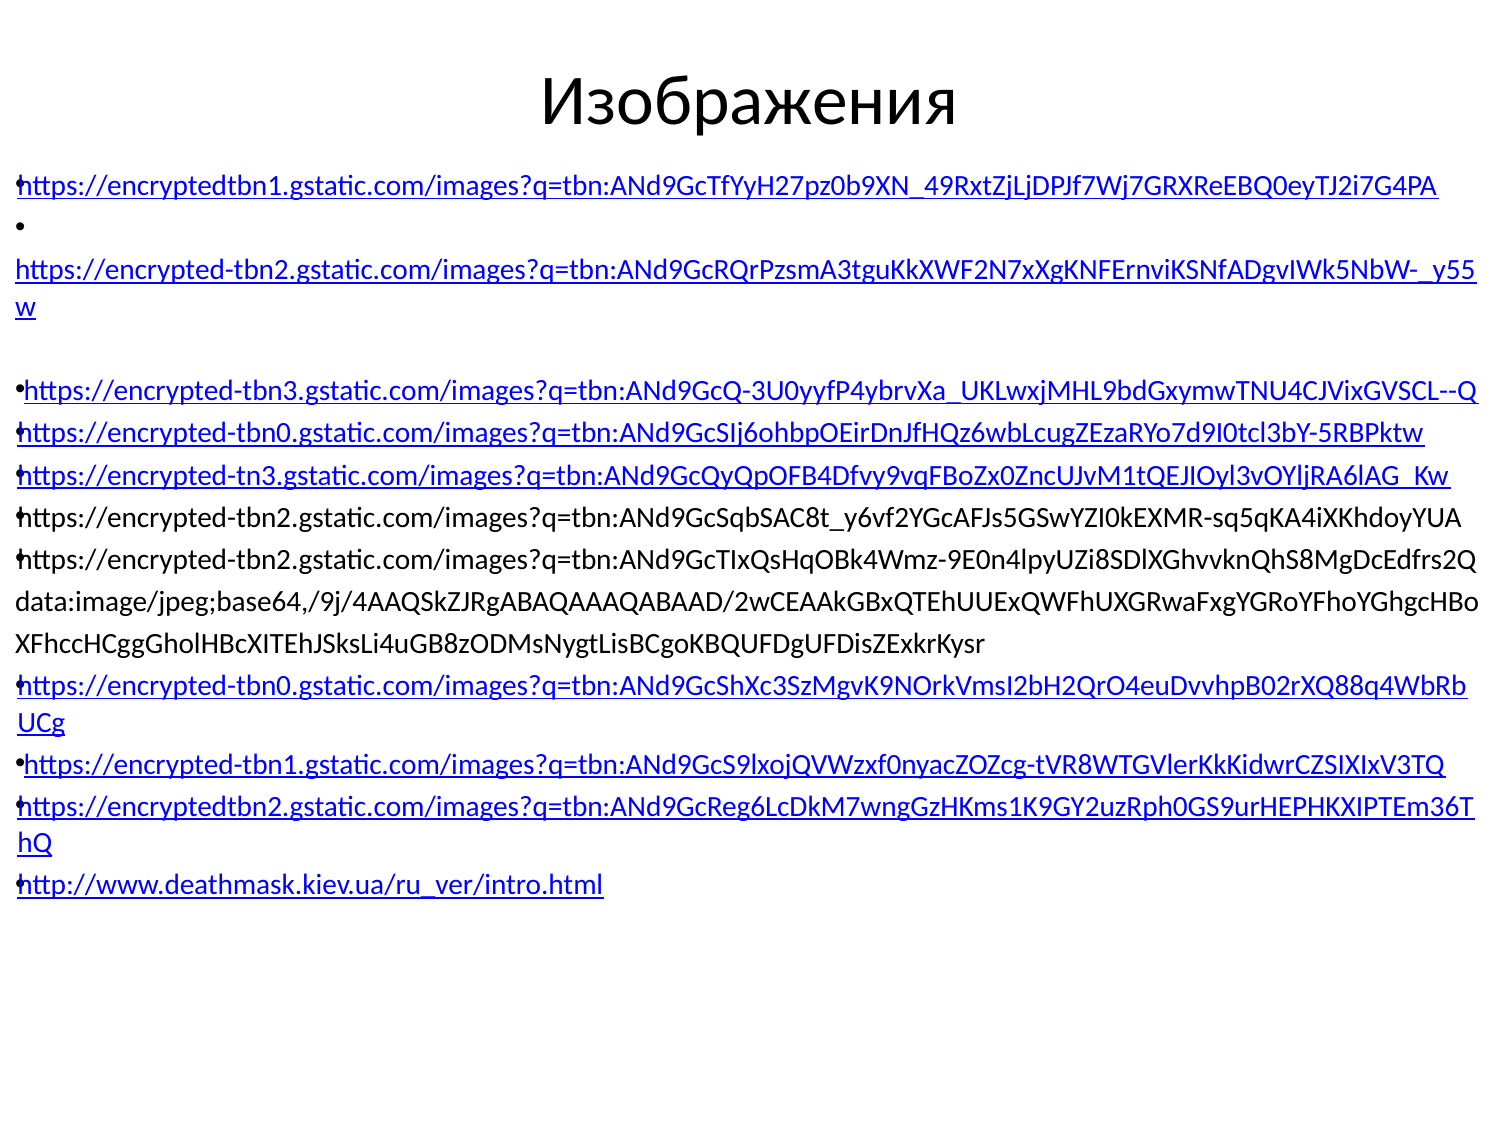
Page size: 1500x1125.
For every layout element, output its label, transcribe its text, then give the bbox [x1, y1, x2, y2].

list https://encryptedtbn1.gstatic.com/images?q=tbn:ANd9GcTfYyH27pz0b9XN_49RxtZjLjDPJf7Wj7GRXReEBQ0eyTJ2i7G4PA https://encrypted-tbn2.gstatic.com/images?q=tbn:ANd9GcRQrPzsmA3tguKkXWF2N7xXgKNFErnviKSNfADgvIWk5NbW-_y55w https://encrypted-tbn3.gstatic.com/images?q=tbn:ANd9GcQ-3U0yyfP4ybrvXa_UKLwxjMHL9bdGxymwTNU4CJVixGVSCL--Q https://encrypted-tbn0.gstatic.com/images?q=tbn:ANd9GcSIj6ohbpOEirDnJfHQz6wbLcugZEzaRYo7d9I0tcl3bY-5RBPktw https://encrypted-tn3.gstatic.com/images?q=tbn:ANd9GcQyQpOFB4Dfvy9vqFBoZx0ZncUJvM1tQEJIOyl3vOYljRA6lAG_Kw https://encrypted-tbn2.gstatic.com/images?q=tbn:ANd9GcSqbSAC8t_y6vf2YGcAFJs5GSwYZI0kEXMR-sq5qKA4iXKhdoyYUA https://encrypted-tbn2.gstatic.com/images?q=tbn:ANd9GcTIxQsHqOBk4Wmz-9E0n4lpyUZi8SDlXGhvvknQhS8MgDcEdfrs2Q data:image/jpeg;base64,/9j/4AAQSkZJRgABAQAAAQABAAD/2wCEAAkGBxQTEhUUExQWFhUXGRwaFxgYGRoYFhoYGhgcHBoXFhccHCggGholHBcXITEhJSksLi4uGB8zODMsNygtLisBCgoKBQUFDgUFDisZExkrKysr https://encrypted-tbn0.gstatic.com/images?q=tbn:ANd9GcShXc3SzMgvK9NOrkVmsI2bH2QrO4euDvvhpB02rXQ88q4WbRbUCg https://encrypted-tbn1.gstatic.com/images?q=tbn:ANd9GcS9lxojQVWzxf0nyacZOZcg-tVR8WTGVlerKkKidwrCZSIXIxV3TQ https://encryptedtbn2.gstatic.com/images?q=tbn:ANd9GcReg6LcDkM7wngGzHKms1K9GY2uzRph0GS9urHEPHKXIPTEm36ThQ http://www.deathmask.kiev.ua/ru_ver/intro.html [0, 125, 1500, 953]
title Изображения [75, 45, 1425, 125]
